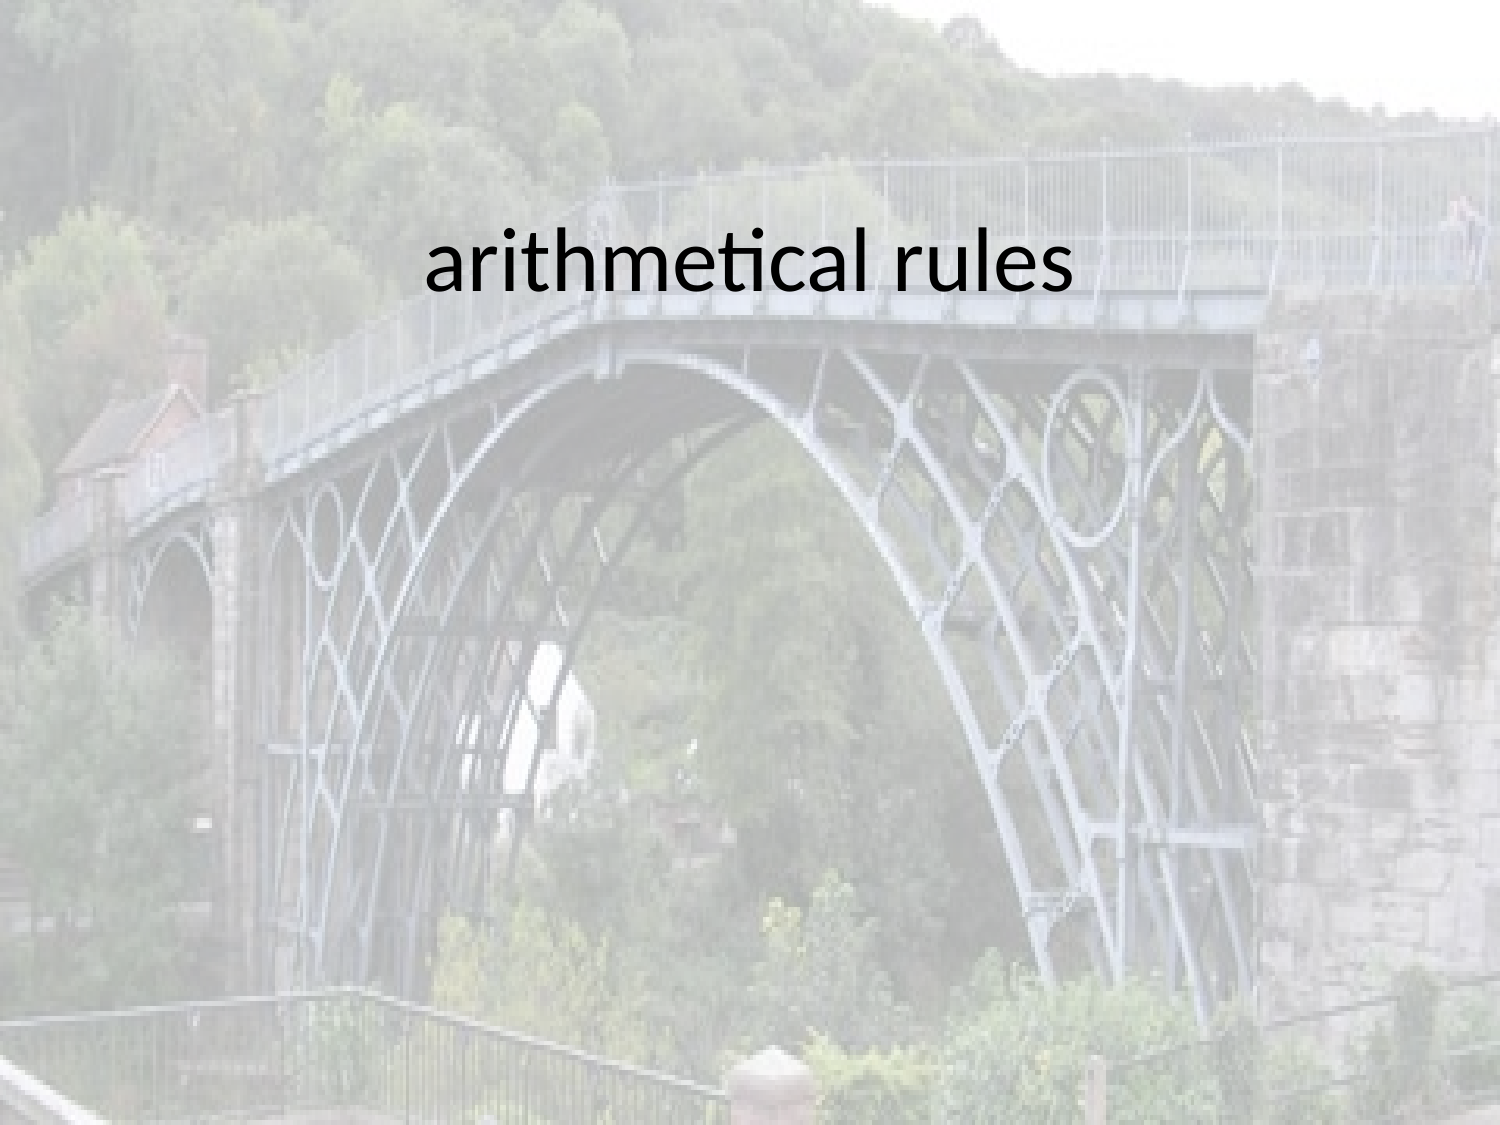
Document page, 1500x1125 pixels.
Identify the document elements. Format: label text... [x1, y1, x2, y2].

title arithmetical rules [75, 45, 1425, 575]
